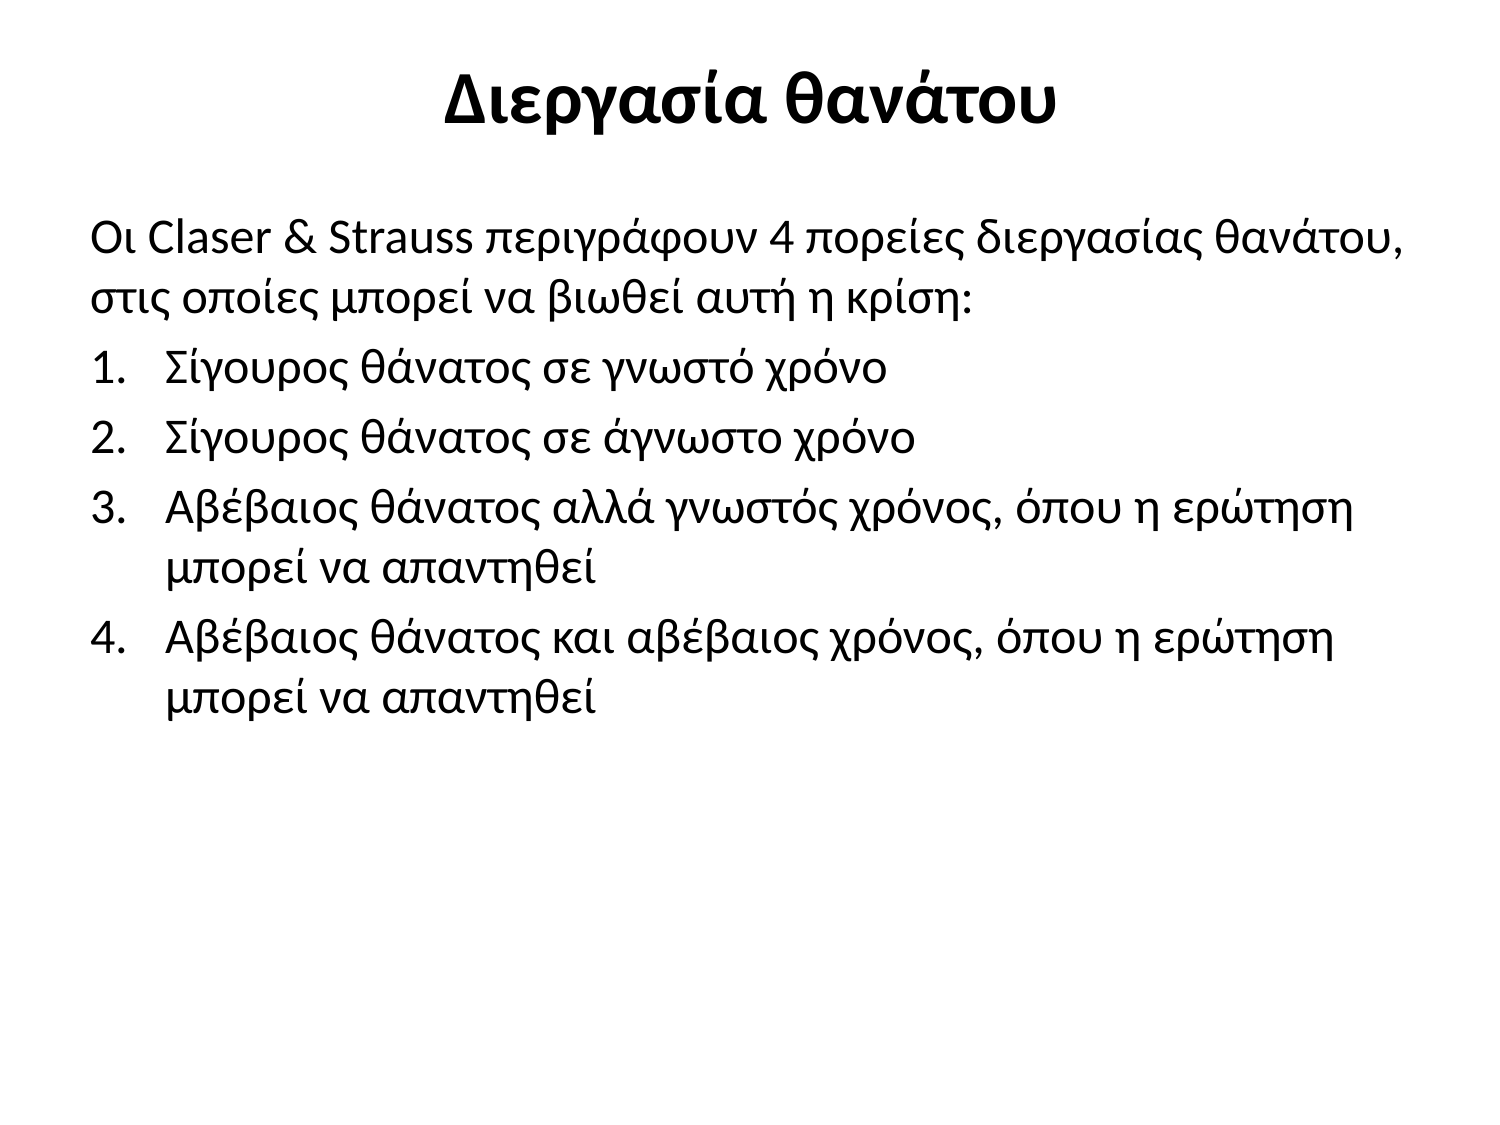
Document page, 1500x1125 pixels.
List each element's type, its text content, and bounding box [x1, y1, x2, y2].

list Οι Claser & Strauss περιγράφουν 4 πορείες διεργασίας θανάτου, στις οποίες μπορεί να βιωθεί αυτή η κρίση: Σίγουρος θάνατος σε γνωστό χρόνο Σίγουρος θάνατος σε άγνωστο χρόνο Αβέβαιος θάνατος αλλά γνωστός χρόνος, όπου η ερώτηση μπορεί να απαντηθεί Αβέβαιος θάνατος και αβέβαιος χρόνος, όπου η ερώτηση μπορεί να απαντηθεί [75, 196, 1425, 1024]
title Διεργασία θανάτου [76, 19, 1427, 169]
